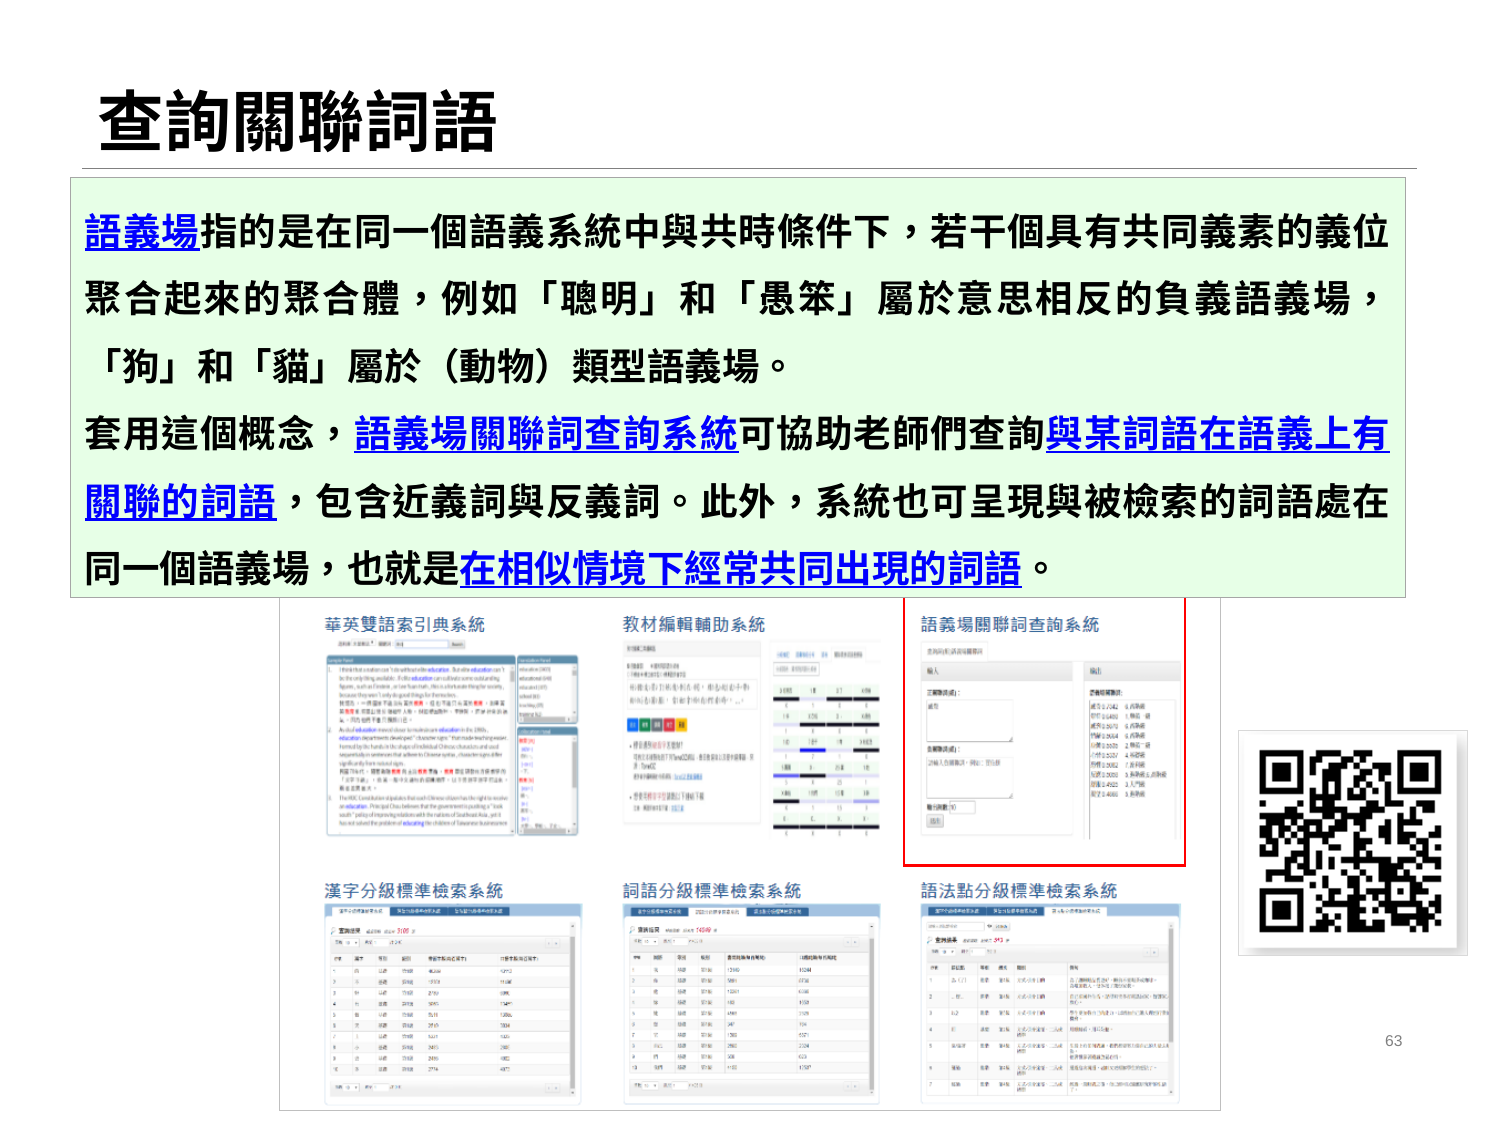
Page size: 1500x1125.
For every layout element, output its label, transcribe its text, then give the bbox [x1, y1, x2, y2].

picture [279, 183, 1221, 1111]
picture [1238, 730, 1469, 956]
slide_number 63 [1221, 1023, 1418, 1058]
text_box 語義場指的是在同一個語義系統中與共時條件下，若干個具有共同義素的義位聚合起來的聚合體，例如「聰明」和「愚笨」屬於意思相反的負義語義場，「狗」和「貓」屬於（動物）類型語義場。 套用這個概念，語義場關聯詞查詢系統可協助老師們查詢與某詞語在語義上有關聯的詞語，包含近義詞與反義詞。此外，系統也可呈現與被檢索的詞語處在同一個語義場，也就是在相似情境下經常共同出現的詞語。 [70, 177, 1406, 598]
title 查詢關聯詞語 [82, 0, 1418, 169]
